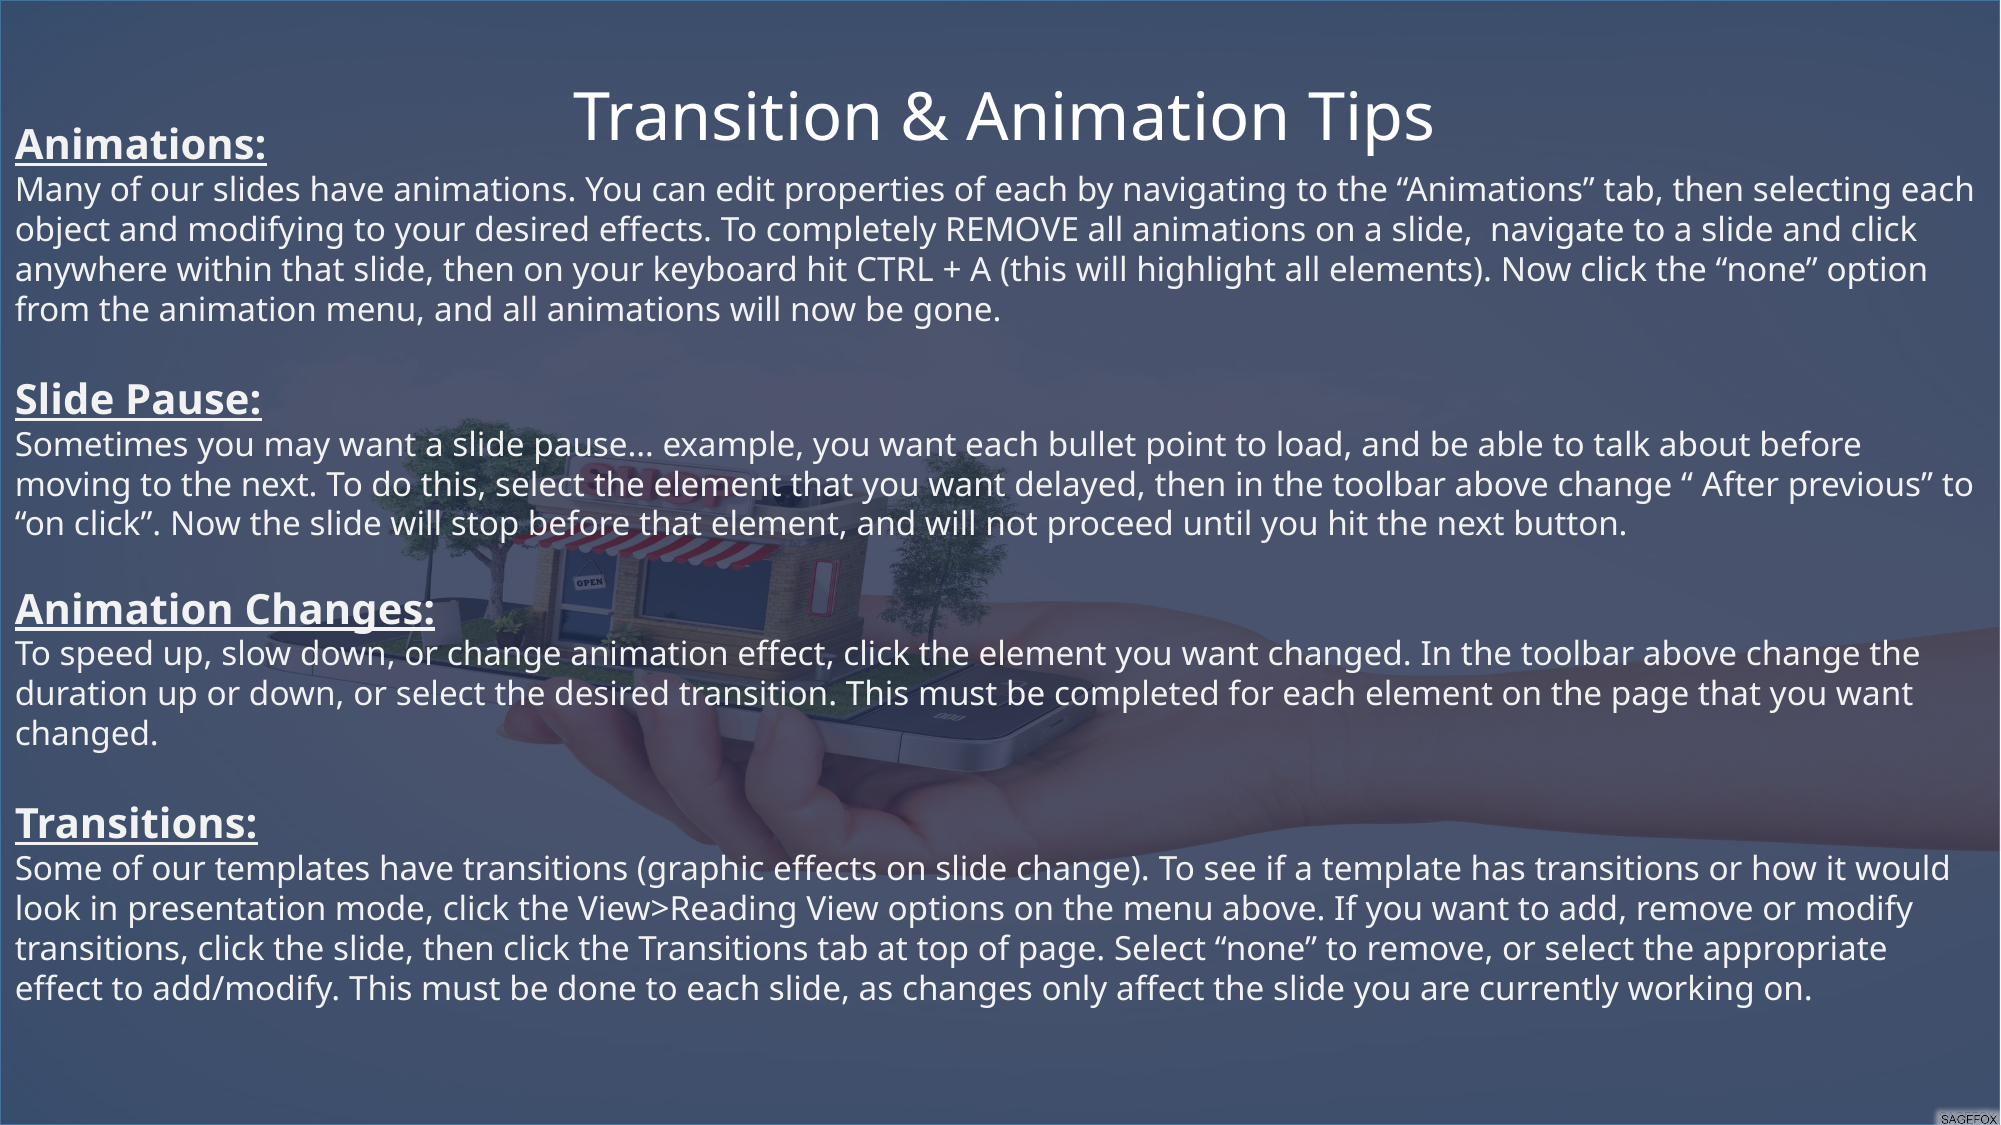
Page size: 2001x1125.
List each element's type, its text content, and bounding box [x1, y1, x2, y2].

text_box Animations: Many of our slides have animations. You can edit properties of each by navigating to the “Animations” tab, then selecting each object and modifying to your desired effects. To completely REMOVE all animations on a slide, navigate to a slide and click anywhere within that slide, then on your keyboard hit CTRL + A (this will highlight all elements). Now click the “none” option from the animation menu, and all animations will now be gone. Slide Pause: Sometimes you may want a slide pause… example, you want each bullet point to load, and be able to talk about before moving to the next. To do this, select the element that you want delayed, then in the toolbar above change “ After previous” to “on click”. Now the slide will stop before that element, and will not proceed until you hit the next button. Animation Changes: To speed up, slow down, or change animation effect, click the element you want changed. In the toolbar above change the duration up or down, or select the desired transition. This must be completed for each element on the page that you want changed. Transitions: Some of our templates have transitions (graphic effects on slide change). To see if a template has transitions or how it would look in presentation mode, click the View>Reading View options on the menu above. If you want to add, remove or modify transitions, click the slide, then click the Transitions tab at top of page. Select “none” to remove, or select the appropriate effect to add/modify. This must be done to each slide, as changes only affect the slide you are currently working on. [0, 0, 2000, 1125]
picture [1938, 1114, 1999, 1125]
title Transition & Animation Tips [477, 59, 1532, 177]
